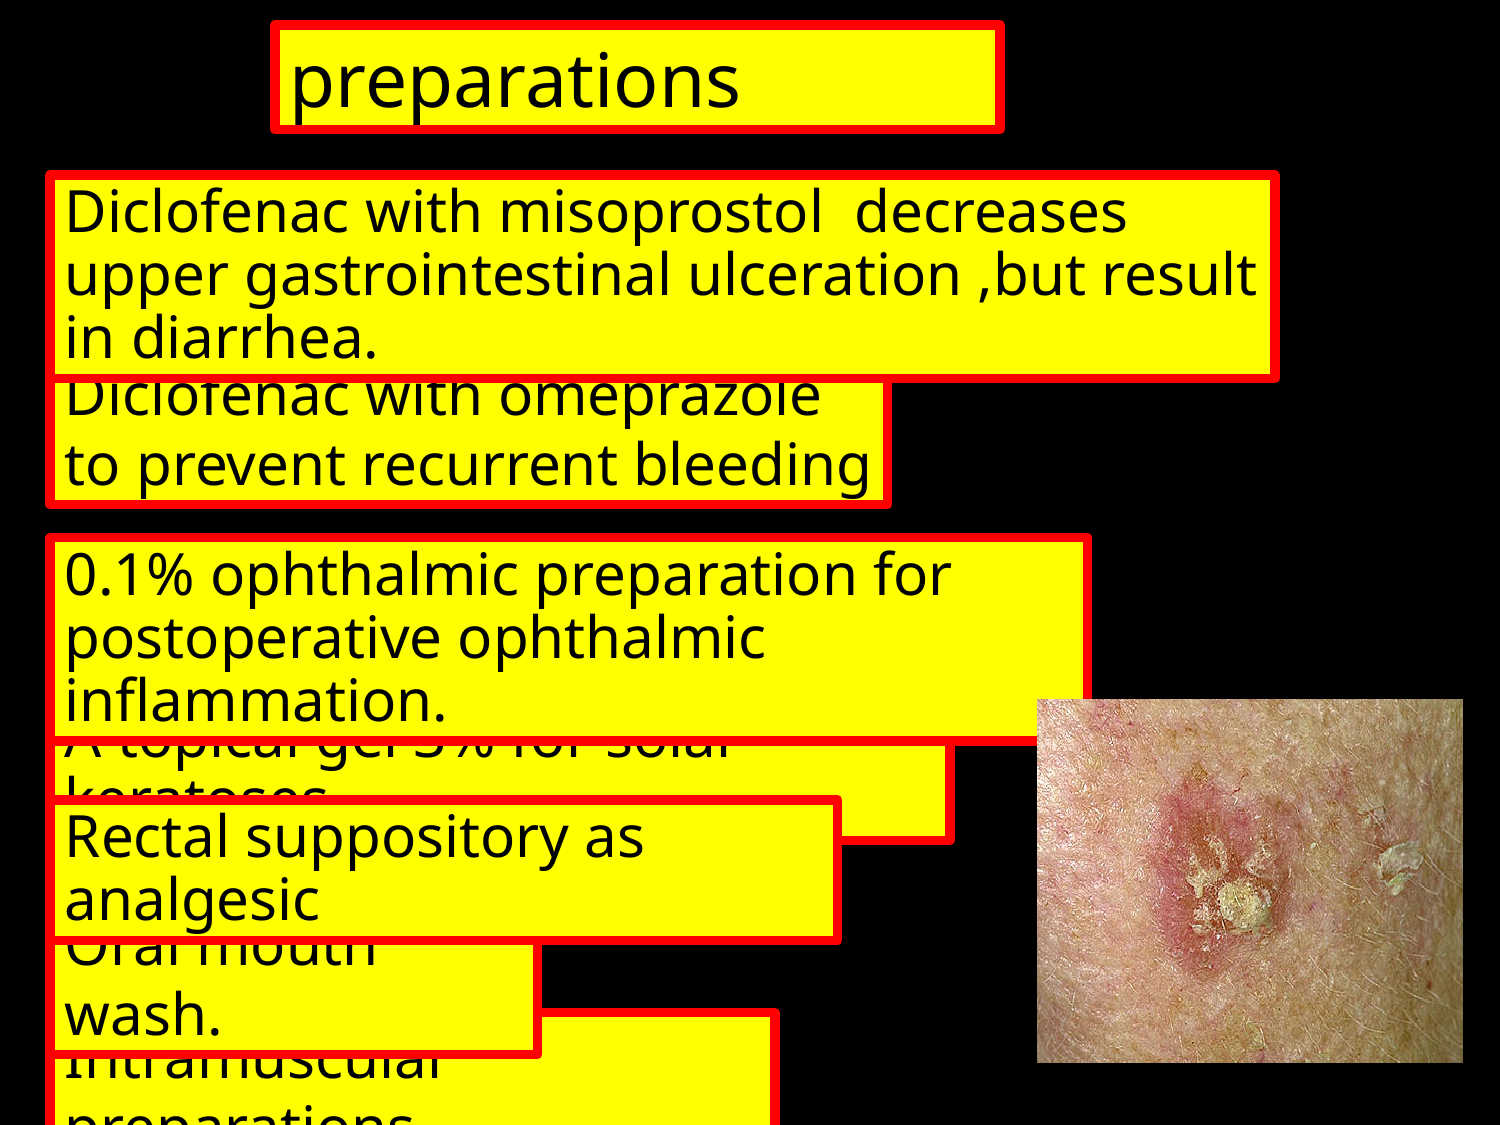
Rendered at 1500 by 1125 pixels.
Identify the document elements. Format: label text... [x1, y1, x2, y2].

text_box Oral mouth wash. [50, 941, 538, 1055]
text_box A topical gel 3% for solar keratoses. [49, 742, 950, 841]
text_box Intramuscular preparations [50, 1012, 775, 1125]
text_box Diclofenac with misoprostol decreases upper gastrointestinal ulceration ,but result in diarrhea. [50, 174, 1275, 379]
text_box Rectal suppository as analgesic [50, 799, 838, 941]
text_box preparations [275, 24, 1000, 130]
text_box Diclofenac with omeprazole to prevent recurrent bleeding [49, 349, 888, 505]
text_box 0.1% ophthalmic preparation for postoperative ophthalmic inflammation. [49, 537, 1088, 742]
picture [1037, 699, 1463, 1063]
